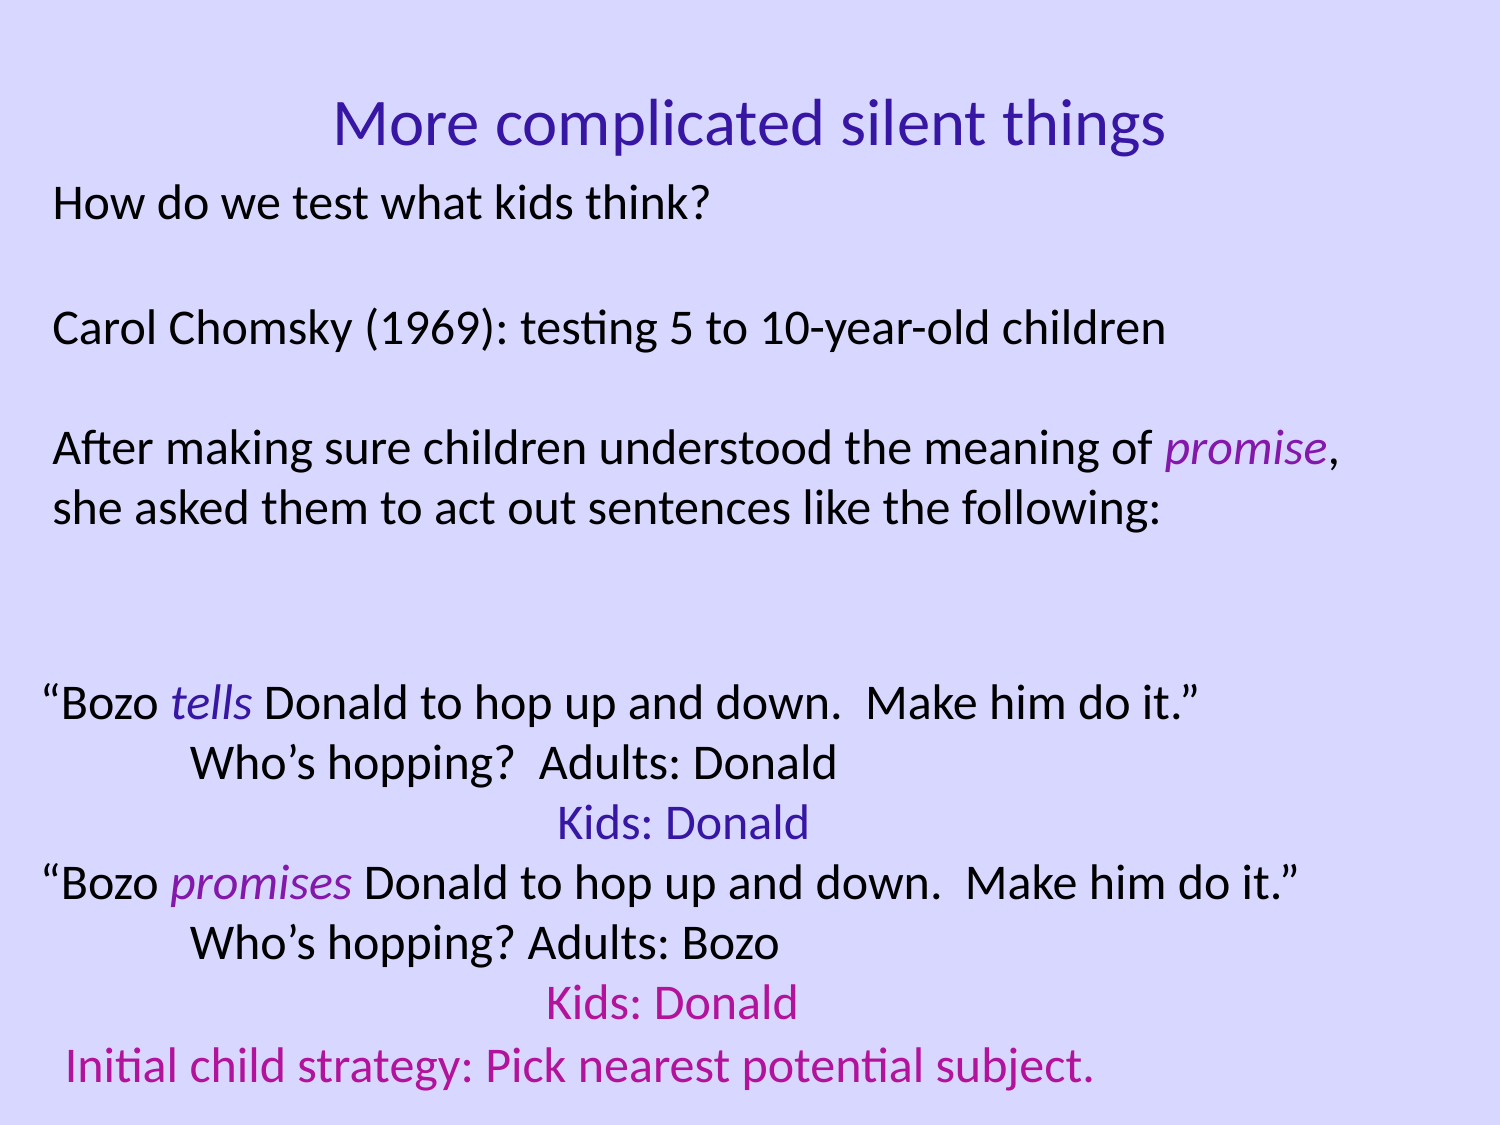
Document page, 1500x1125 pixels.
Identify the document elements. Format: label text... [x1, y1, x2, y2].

text_box “Bozo tells Donald to hop up and down. Make him do it.” Who’s hopping? Adults: Donald Kids: Donald “Bozo promises Donald to hop up and down. Make him do it.” Who’s hopping? Adults: Bozo Kids: Donald [24, 662, 1500, 1125]
list How do we test what kids think? [37, 162, 1500, 438]
title More complicated silent things [112, 24, 1388, 162]
text_box Carol Chomsky (1969): testing 5 to 10-year-old children After making sure children understood the meaning of promise, she asked them to act out sentences like the following: [37, 287, 1413, 543]
text_box Initial child strategy: Pick nearest potential subject. [49, 1025, 1463, 1125]
